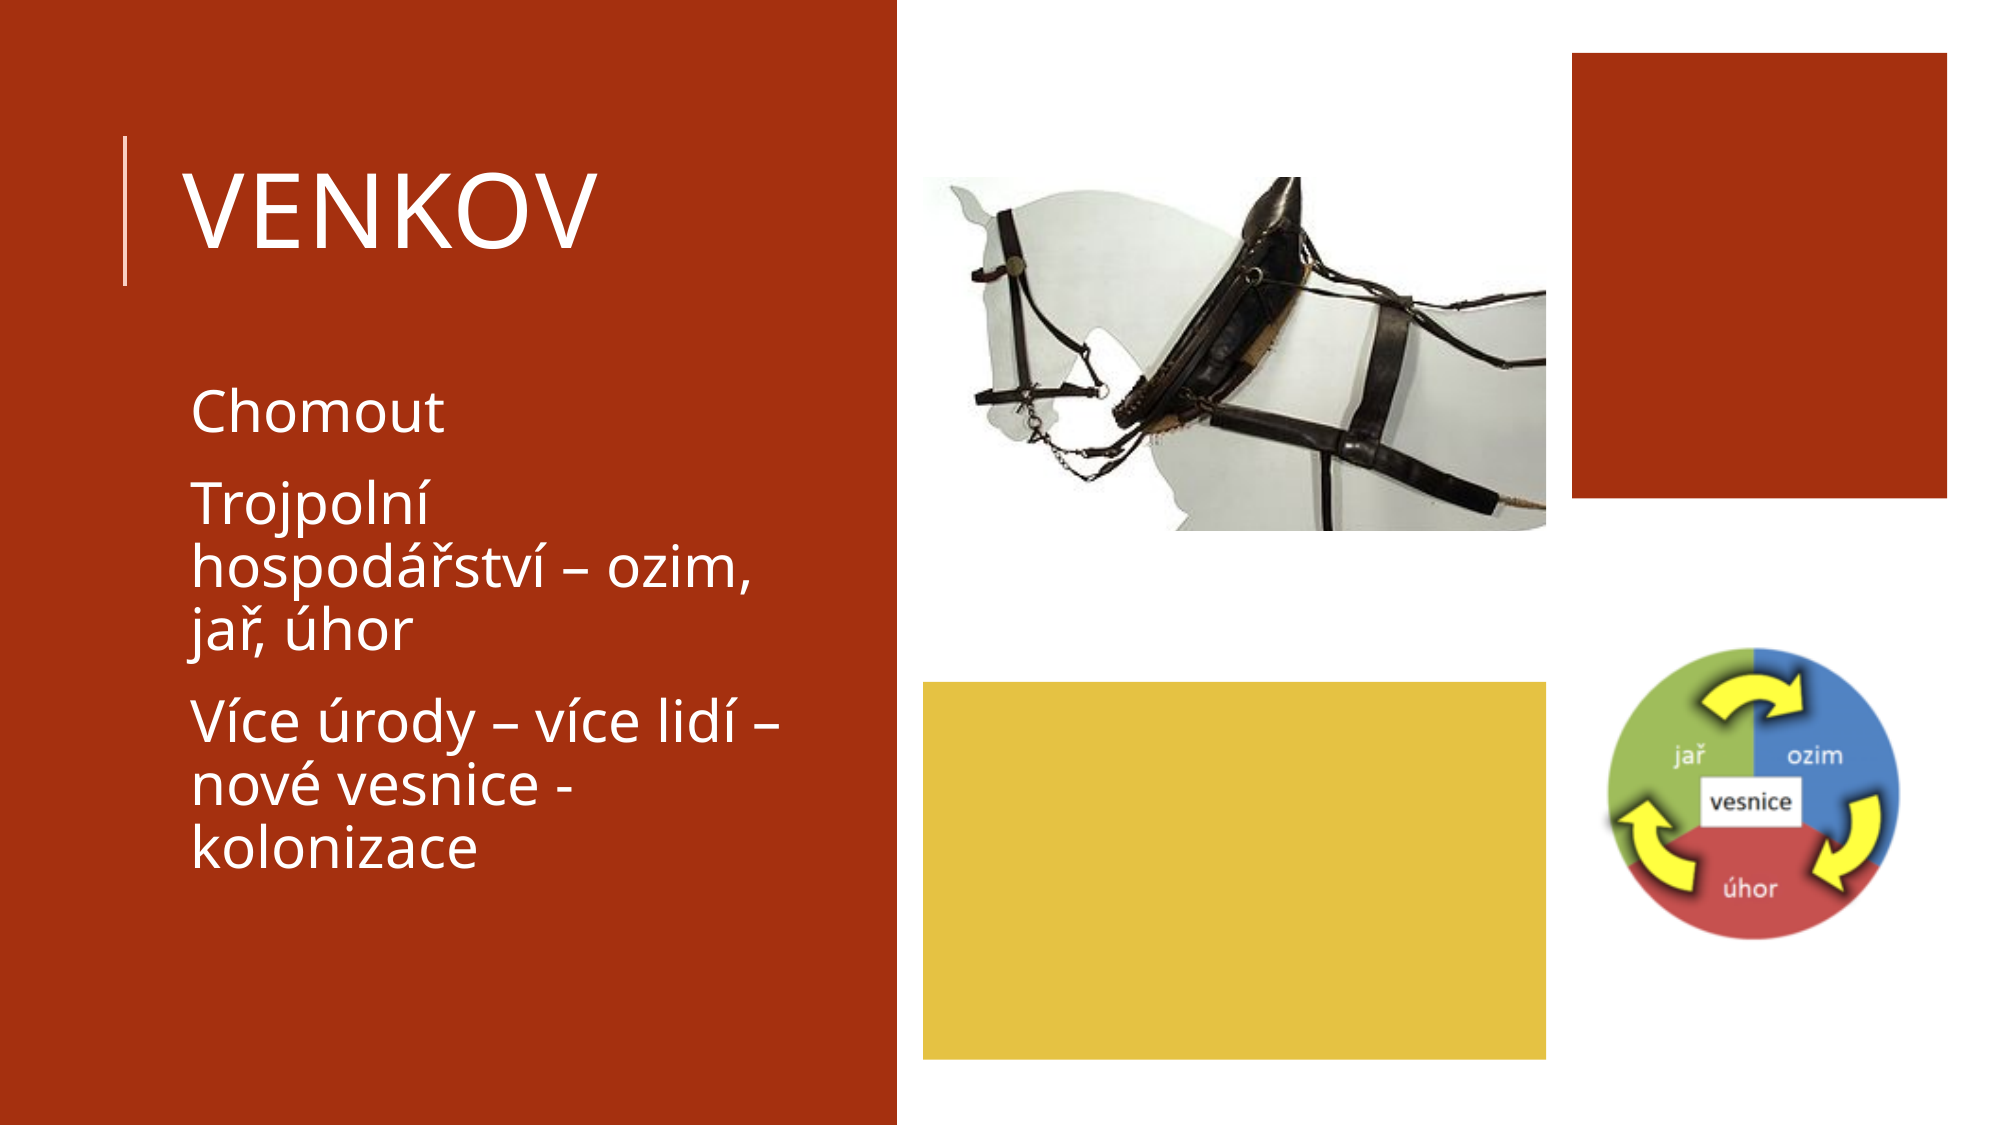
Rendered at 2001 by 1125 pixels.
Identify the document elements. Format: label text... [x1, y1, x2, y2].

text_box [0, 0, 898, 1125]
text_box [1571, 51, 1948, 500]
text_box [922, 681, 1547, 1061]
list Chomout Trojpolní hospodářství – ozim, jař, úhor Více úrody – více lidí – nové vesnice - kolonizace [168, 375, 790, 1020]
picture [922, 177, 1547, 531]
title Venkov [168, 96, 788, 342]
picture [1571, 637, 1948, 953]
